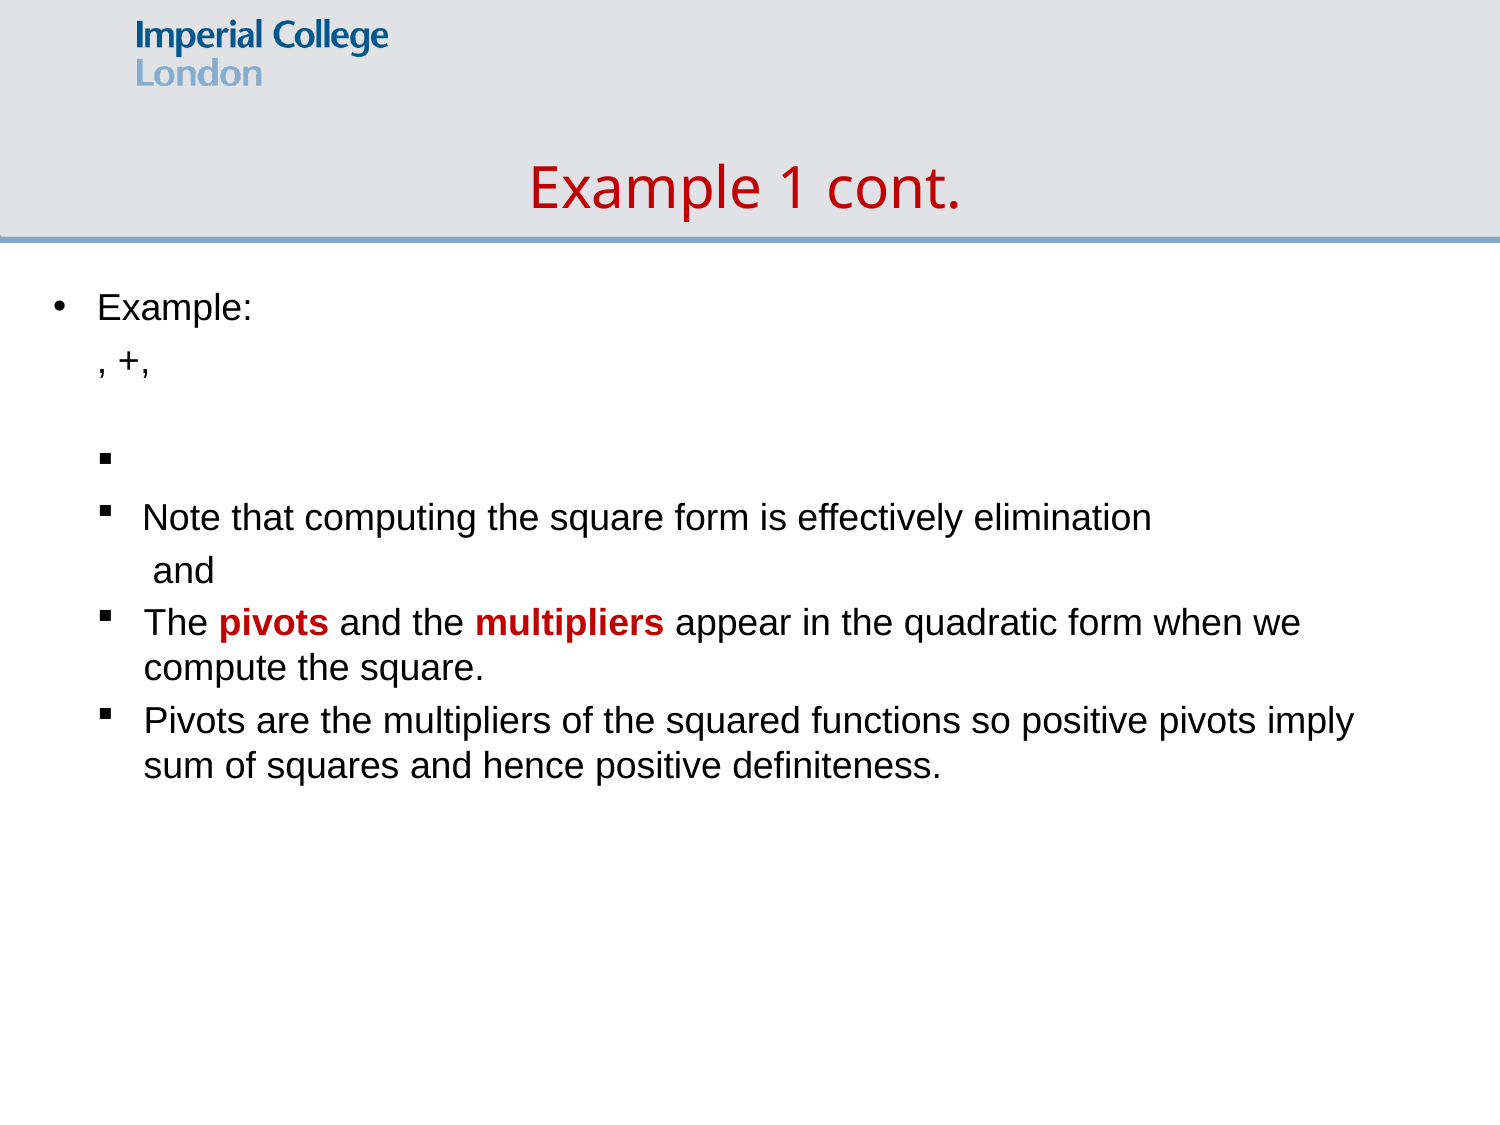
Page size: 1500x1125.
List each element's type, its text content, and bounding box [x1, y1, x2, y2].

picture [0, 0, 1500, 243]
title Example 1 cont. [126, 115, 1365, 220]
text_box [451, 450, 1061, 858]
